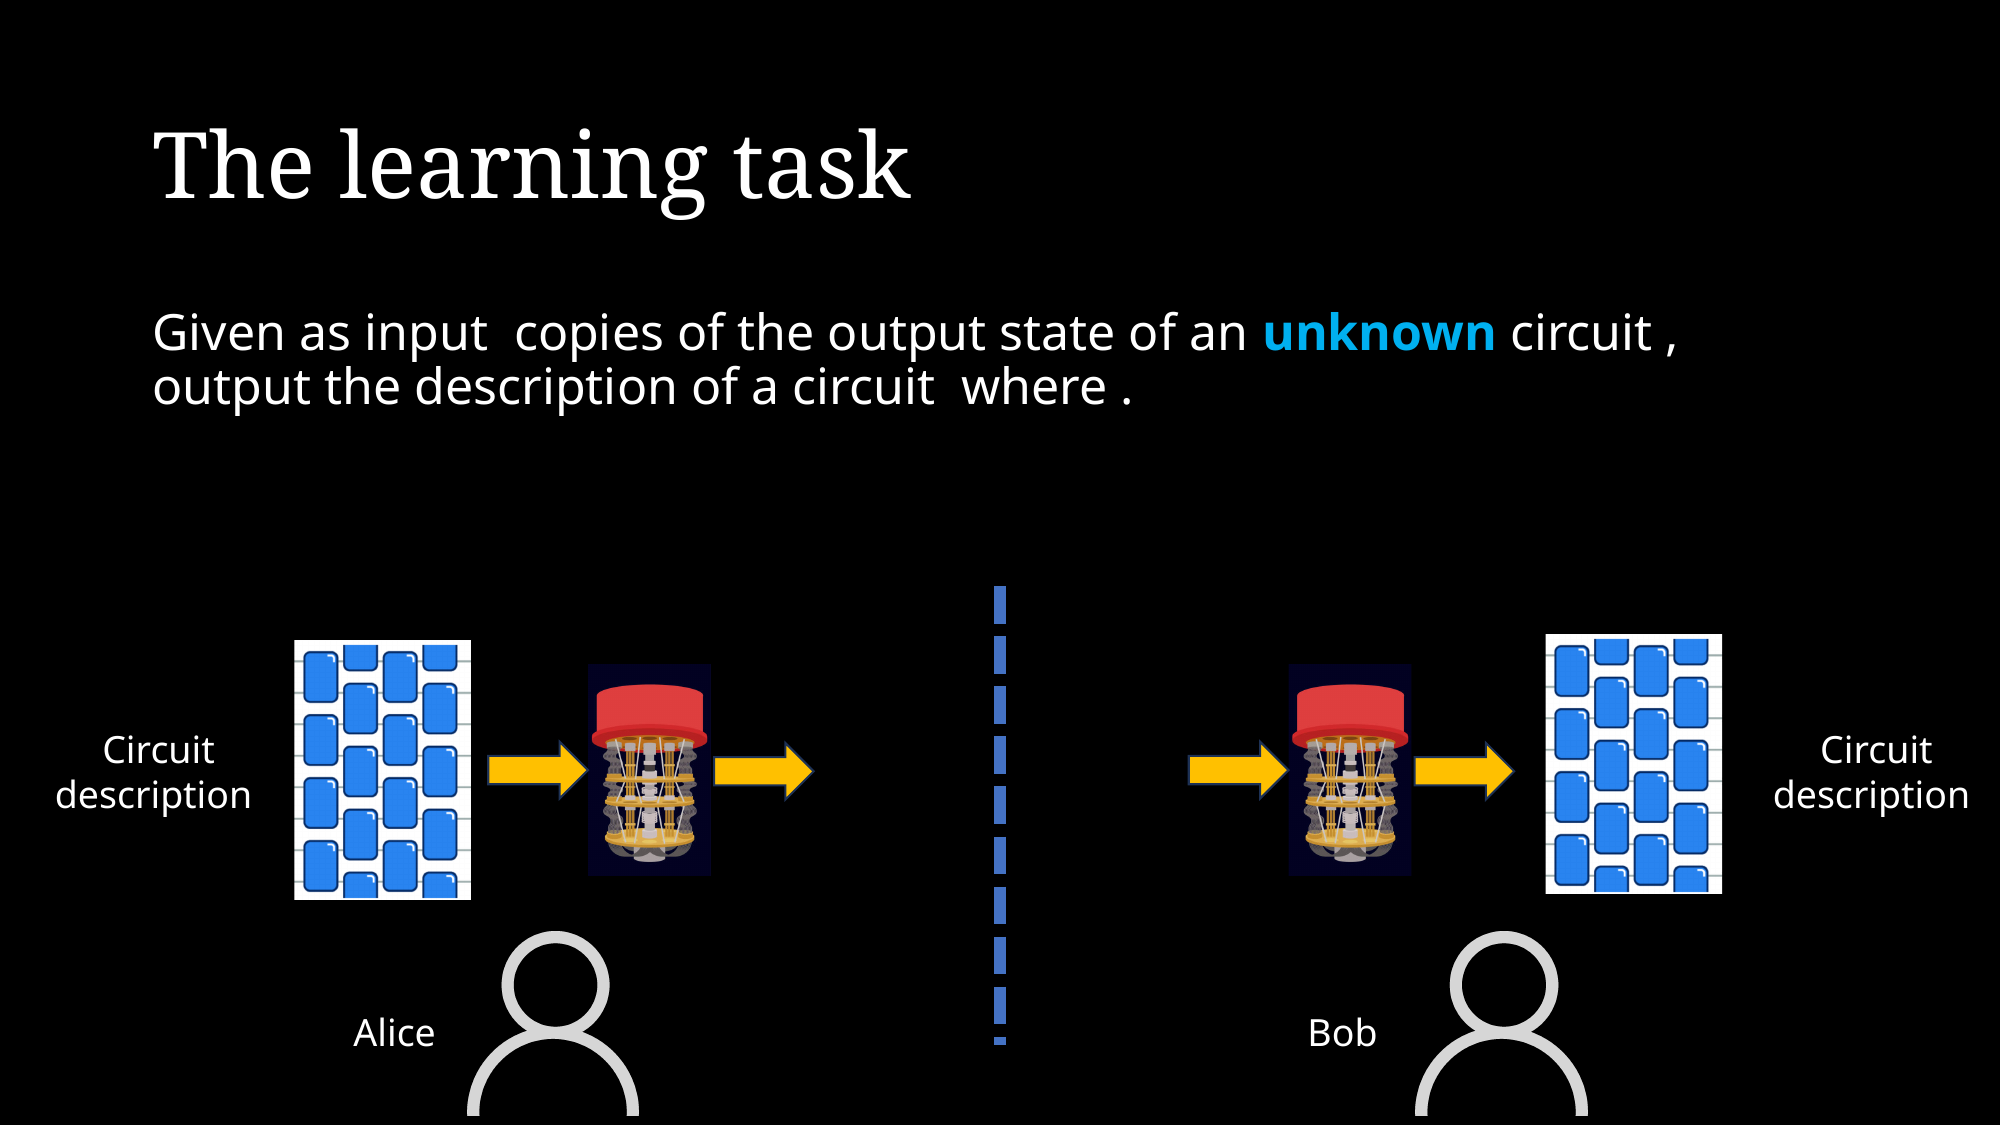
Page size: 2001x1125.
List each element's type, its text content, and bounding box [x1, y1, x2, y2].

picture [467, 931, 640, 1116]
text_box [1413, 740, 1503, 803]
text_box Alice [292, 1001, 467, 1062]
picture [1503, 634, 1764, 894]
text_box Bob [1240, 1001, 1415, 1062]
picture [1415, 931, 1588, 1116]
text_box [1187, 739, 1288, 801]
text_box [713, 740, 816, 803]
text_box [513, 739, 587, 801]
picture [587, 664, 711, 876]
picture [252, 640, 513, 900]
title The learning task [137, 59, 1863, 278]
picture [1288, 664, 1412, 876]
